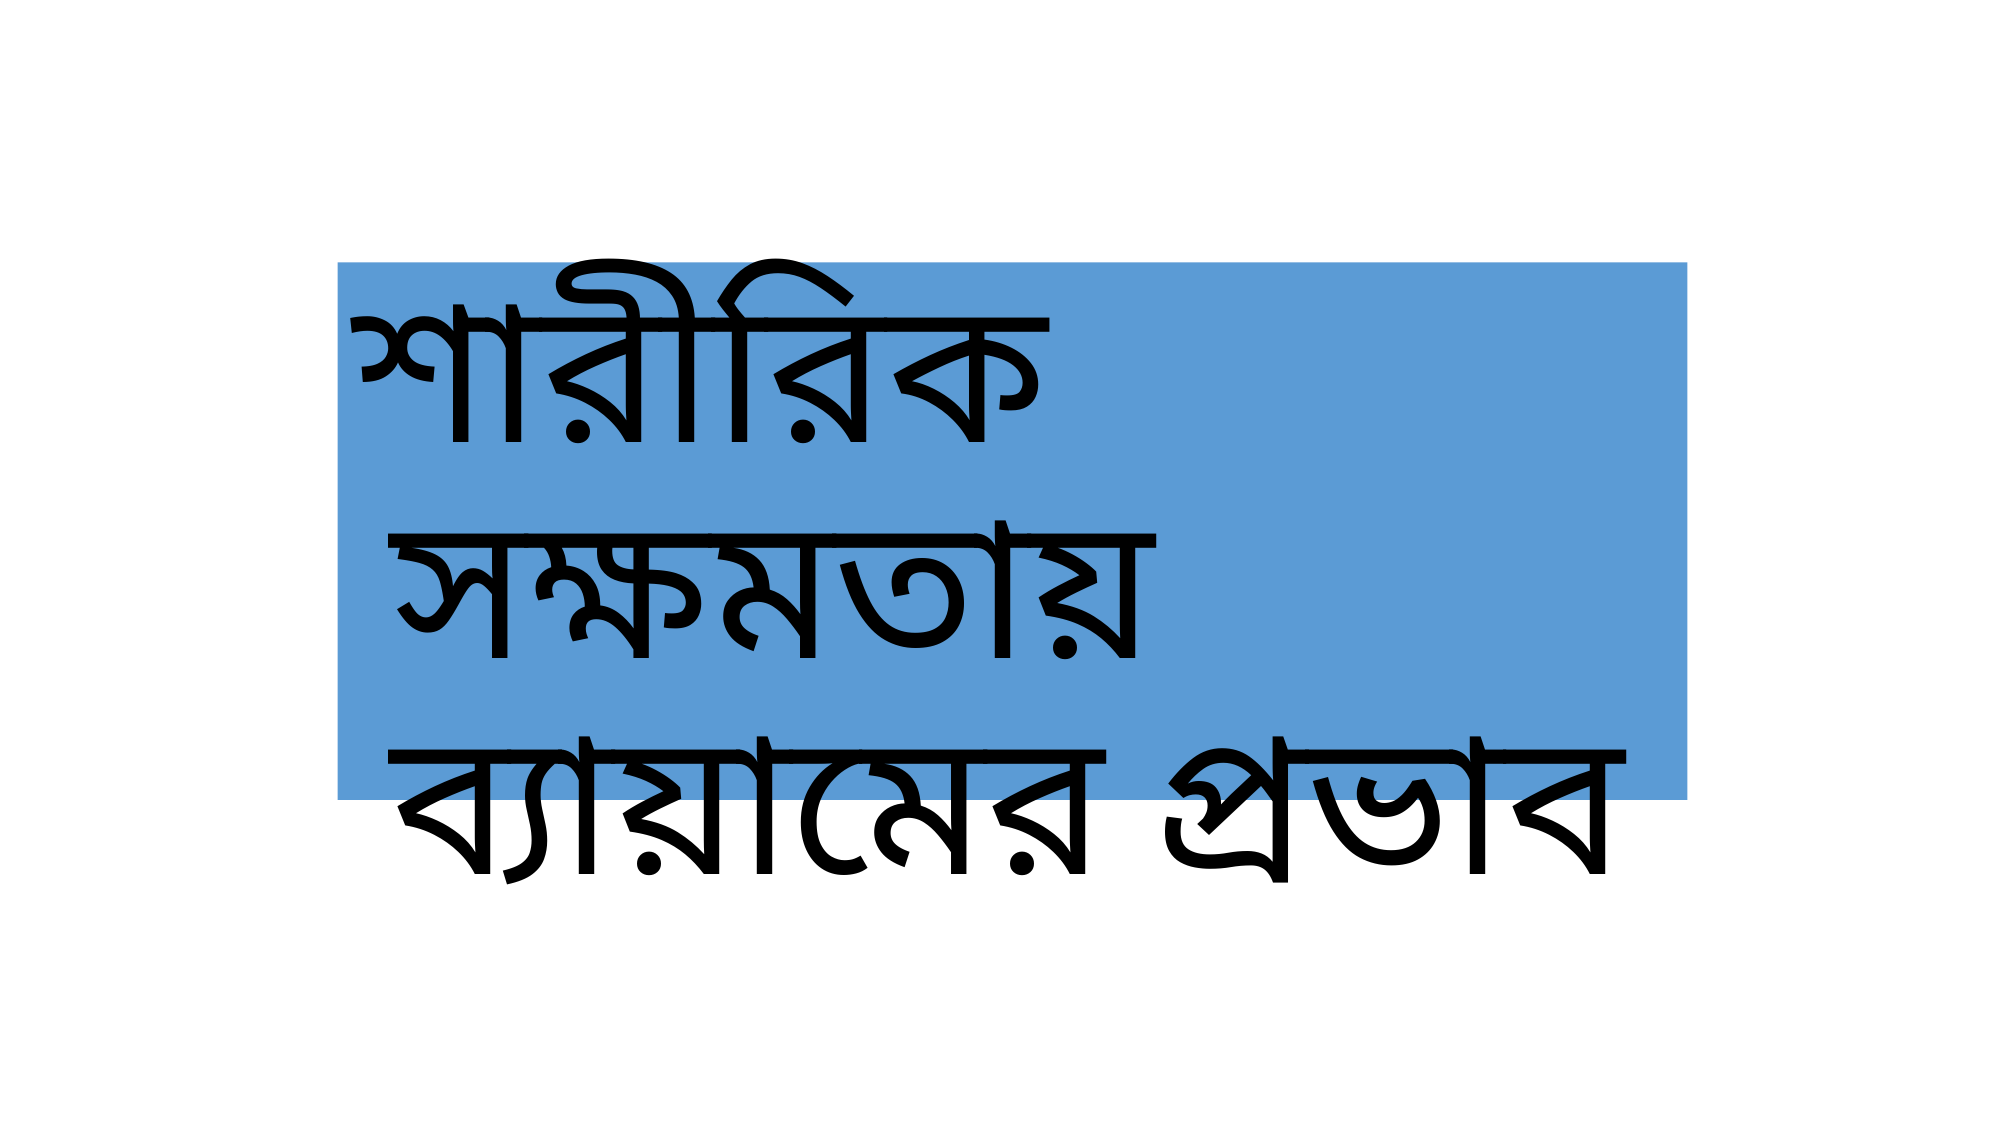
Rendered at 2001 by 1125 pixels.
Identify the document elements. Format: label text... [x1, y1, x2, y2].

list শারীরিক সক্ষমতায় ব্যায়ামের প্রভাব [337, 262, 1688, 800]
